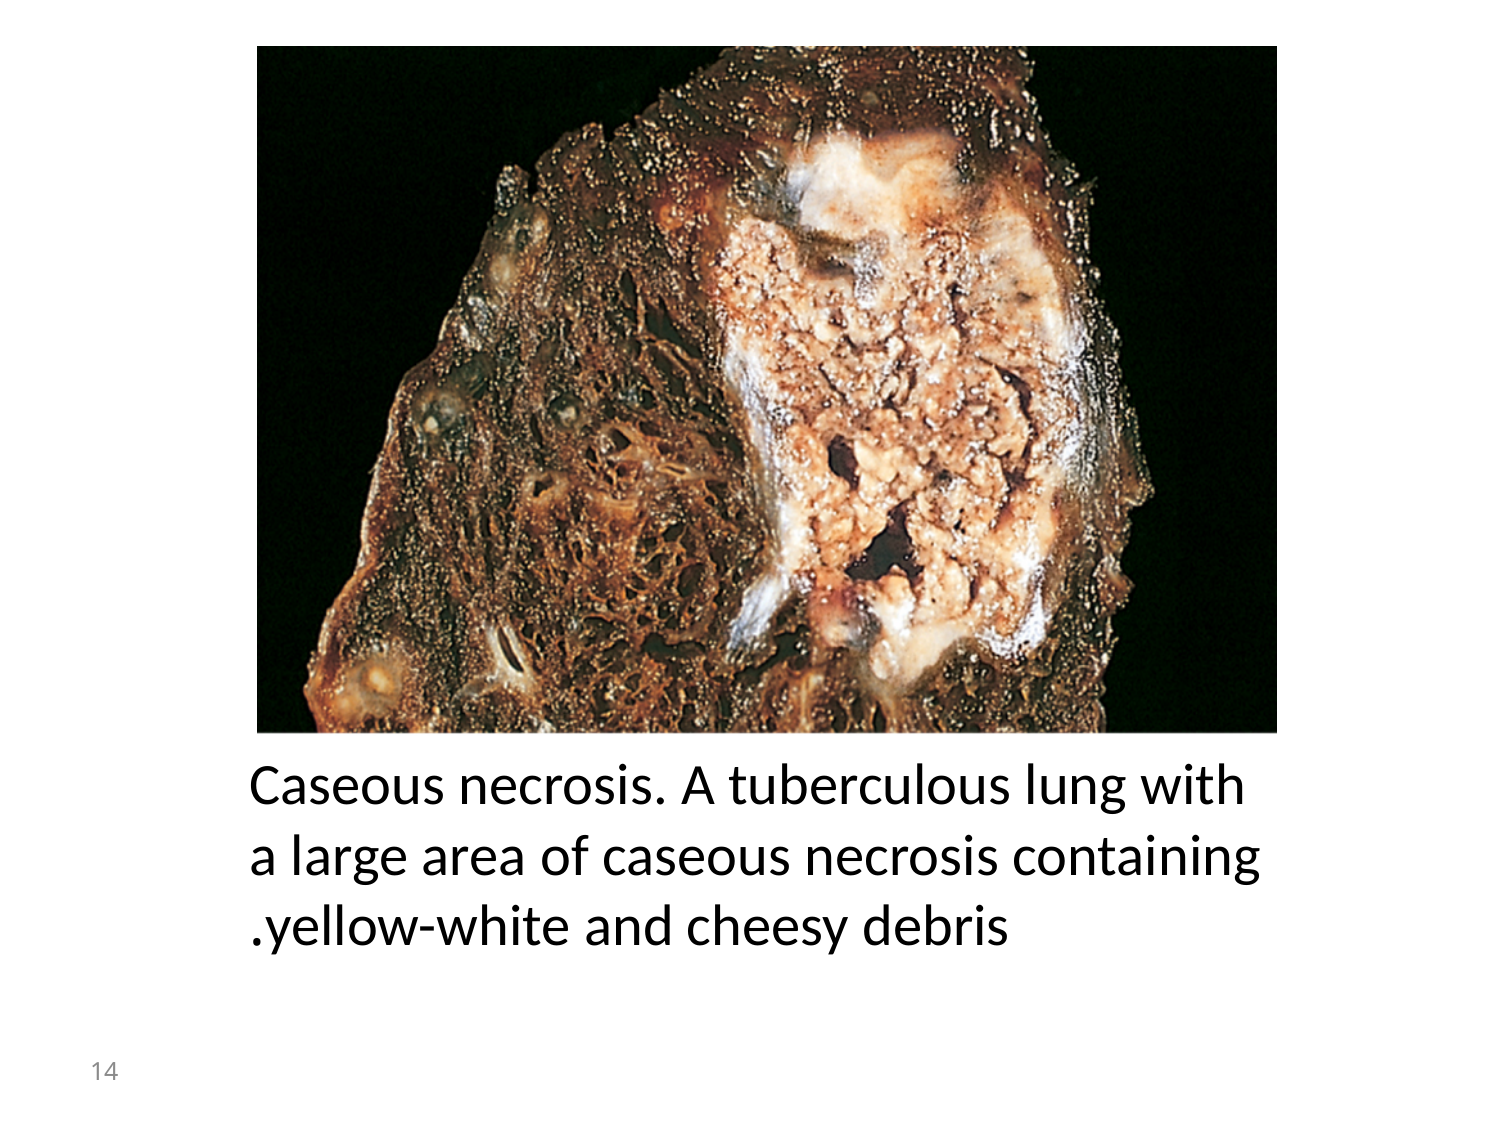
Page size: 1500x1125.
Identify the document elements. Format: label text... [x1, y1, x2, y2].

picture [257, 46, 1277, 736]
subtitle Caseous necrosis. A tuberculous lung with a large area of caseous necrosis containing yellow-white and cheesy debris. [234, 738, 1285, 1026]
slide_number 14 [75, 1042, 425, 1103]
